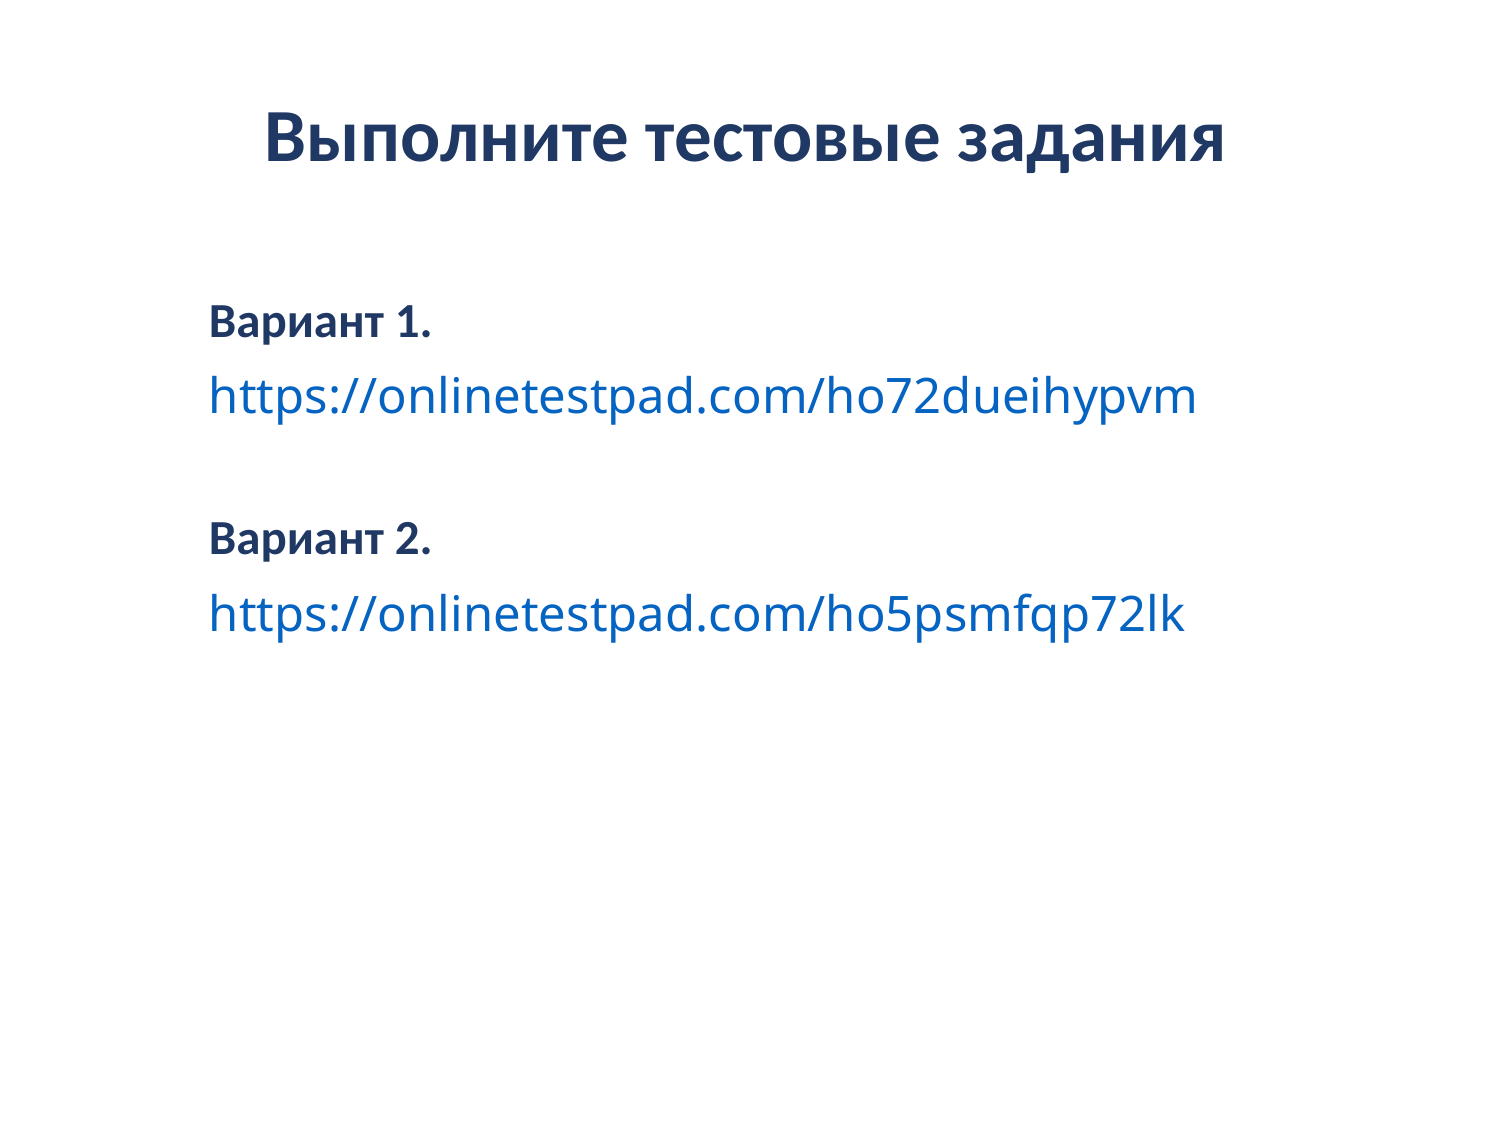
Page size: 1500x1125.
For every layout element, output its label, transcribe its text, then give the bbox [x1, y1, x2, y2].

title Выполните тестовые задания [37, 59, 1456, 216]
list Вариант 1. https://onlinetestpad.com/ho72dueihypvm Вариант 2. https://onlinetestpad.com/ho5psmfqp72lk [193, 287, 1500, 652]
